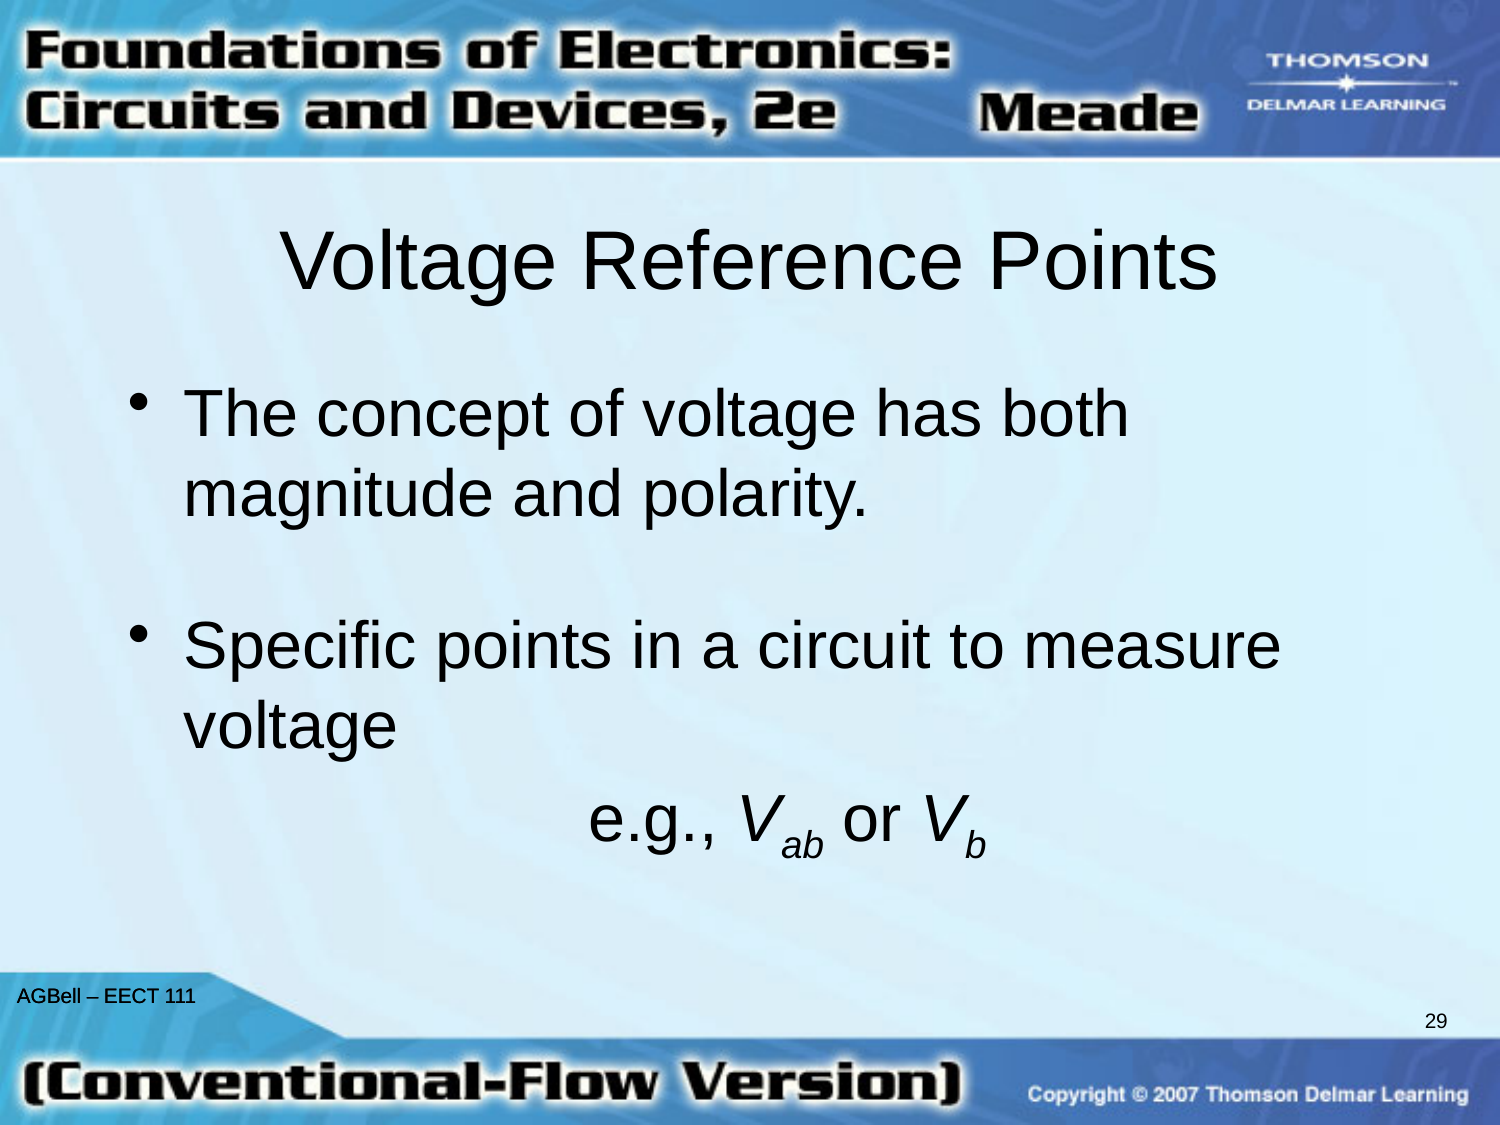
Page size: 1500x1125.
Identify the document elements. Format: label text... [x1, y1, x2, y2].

title Voltage Reference Points [112, 162, 1388, 350]
picture [0, 0, 1500, 1125]
list The concept of voltage has both magnitude and polarity. Specific points in a circuit to measure voltage e.g., Vab or Vb [112, 362, 1388, 975]
